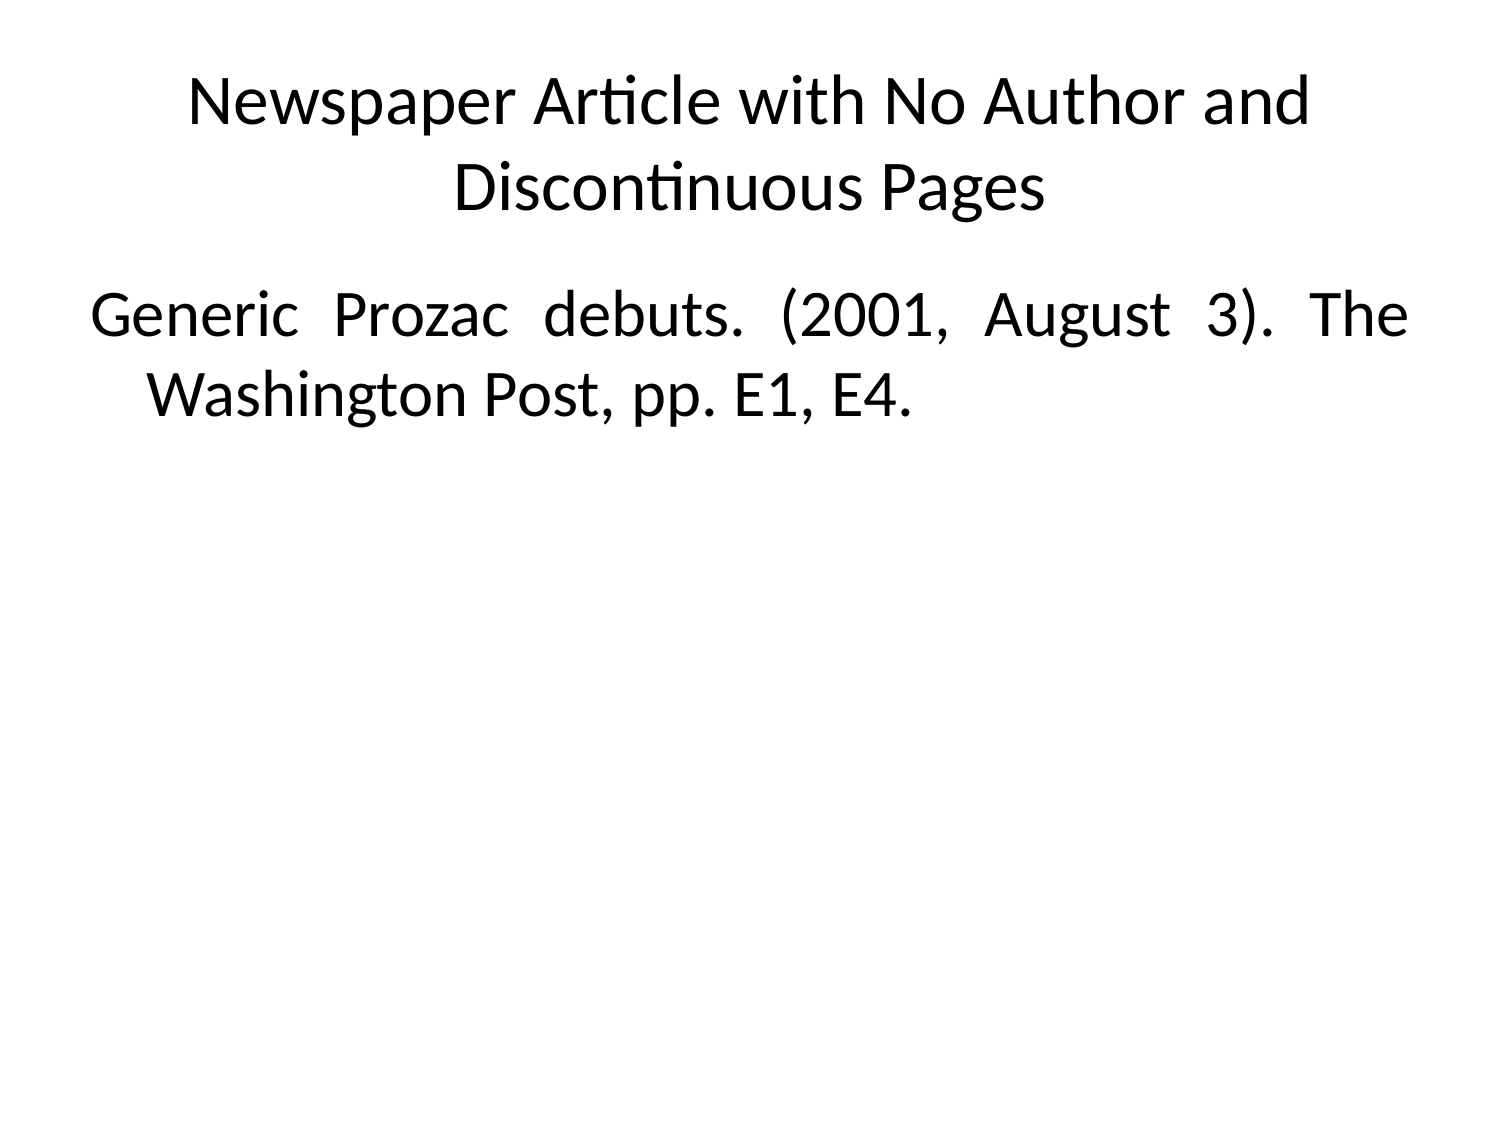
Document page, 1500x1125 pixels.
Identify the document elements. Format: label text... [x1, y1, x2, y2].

list Generic Prozac debuts. (2001, August 3). The Washington Post, pp. E1, E4. [75, 262, 1425, 1005]
title Newspaper Article with No Author and Discontinuous Pages [75, 45, 1425, 233]
